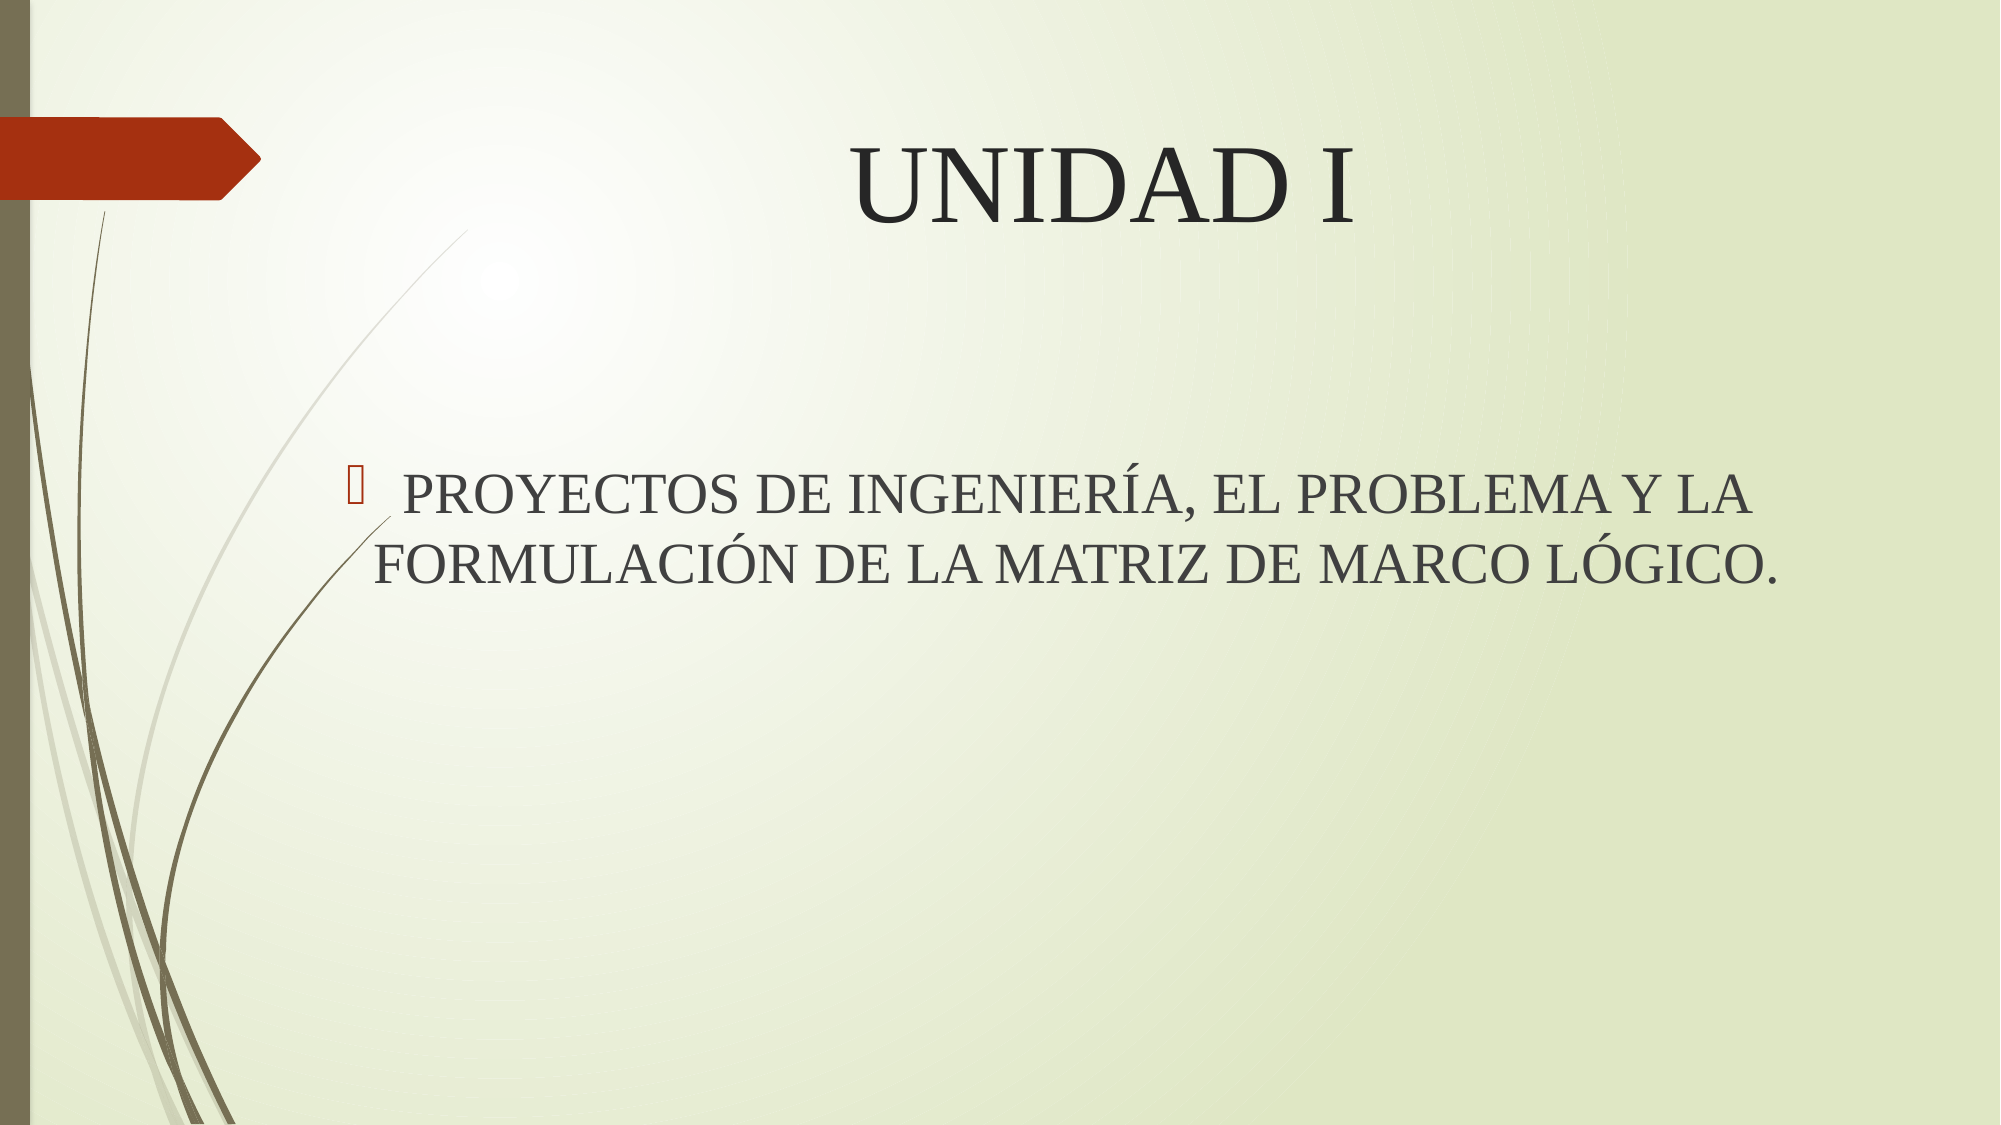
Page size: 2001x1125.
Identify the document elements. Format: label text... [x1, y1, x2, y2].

title UNIDAD I [318, 102, 1888, 261]
list PROYECTOS DE INGENIERÍA, EL PROBLEMA Y LA FORMULACIÓN DE LA MATRIZ DE MARCO LÓGICO. [251, 447, 1846, 678]
